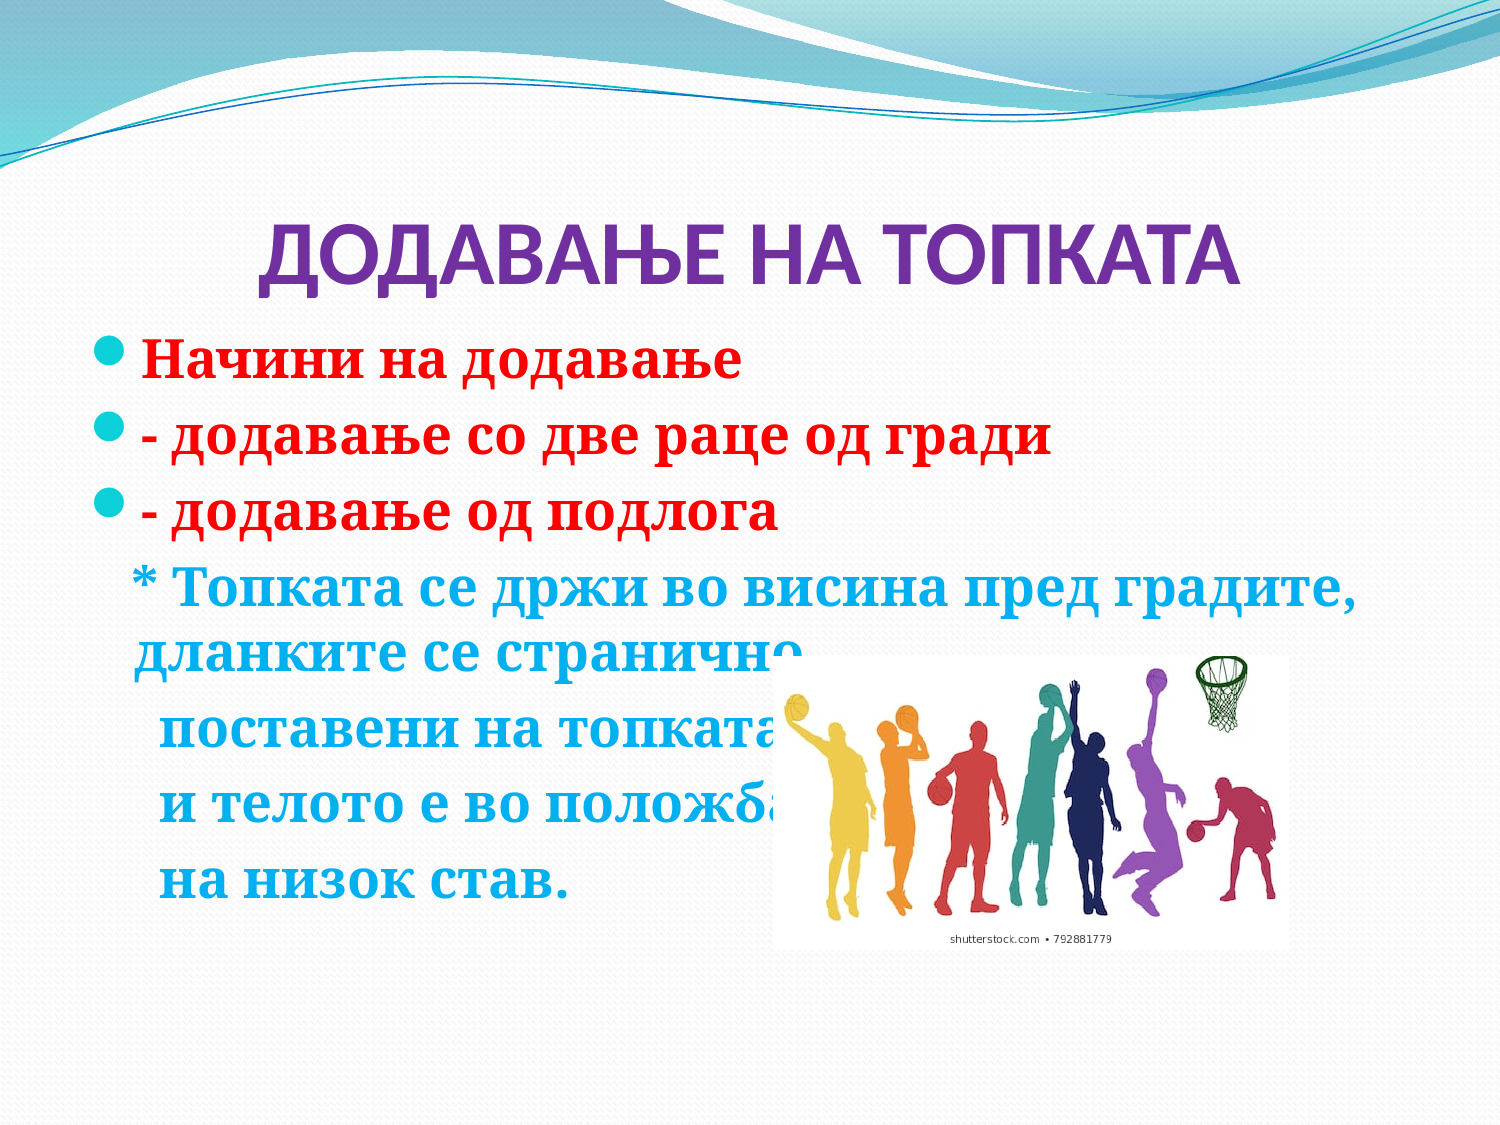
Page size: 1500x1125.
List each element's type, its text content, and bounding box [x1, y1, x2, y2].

picture [773, 656, 1290, 950]
list Начини на додавање - додавање со две раце од гради - додавање од подлога * Топката се држи во висина пред градите, дланките се странично поставени на топката и телото е во положба на низок став. [75, 317, 1425, 1038]
title ДОДАВАЊЕ НА ТОПКАТА [75, 115, 1425, 303]
